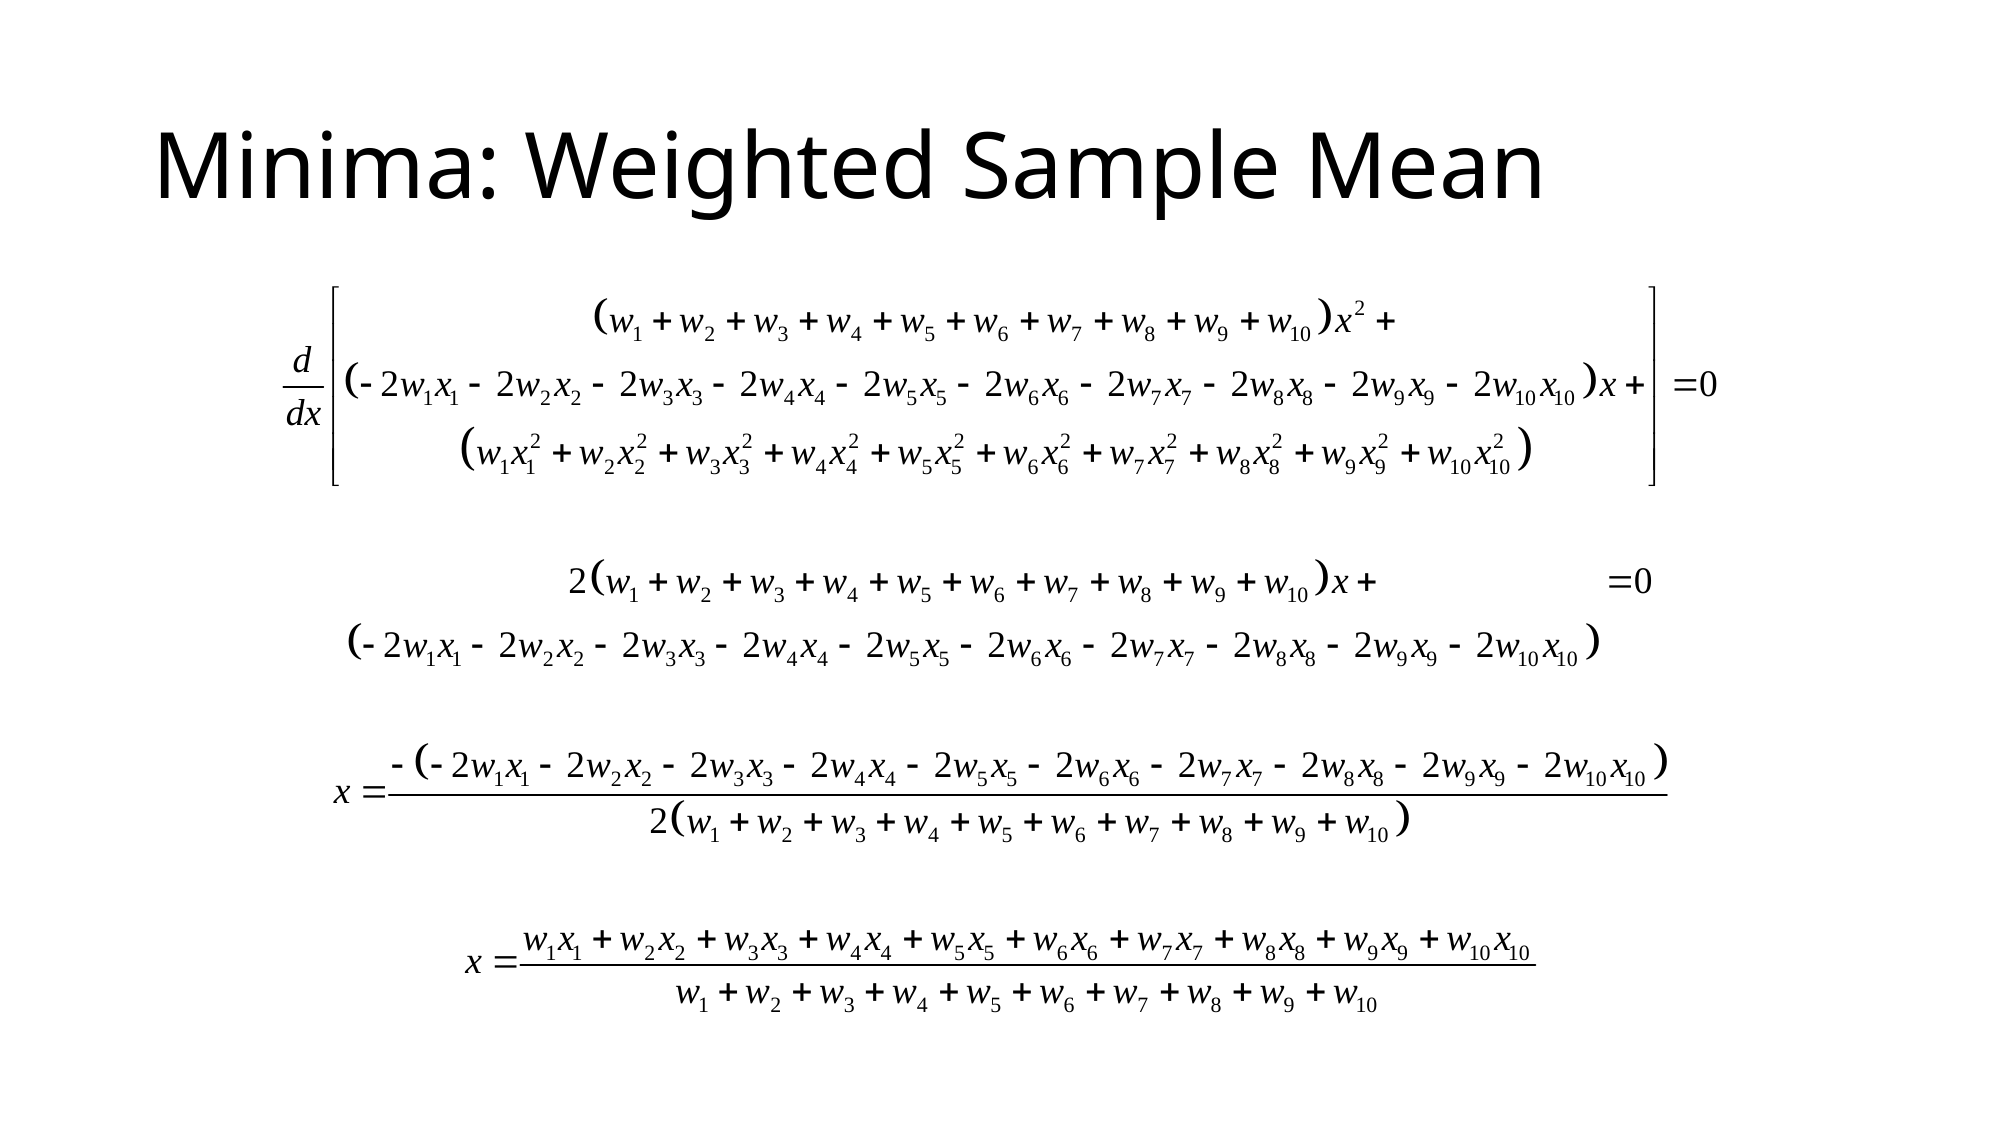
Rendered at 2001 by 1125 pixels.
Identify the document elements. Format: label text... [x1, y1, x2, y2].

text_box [279, 282, 1721, 1018]
title Minima: Weighted Sample Mean [137, 59, 1863, 278]
